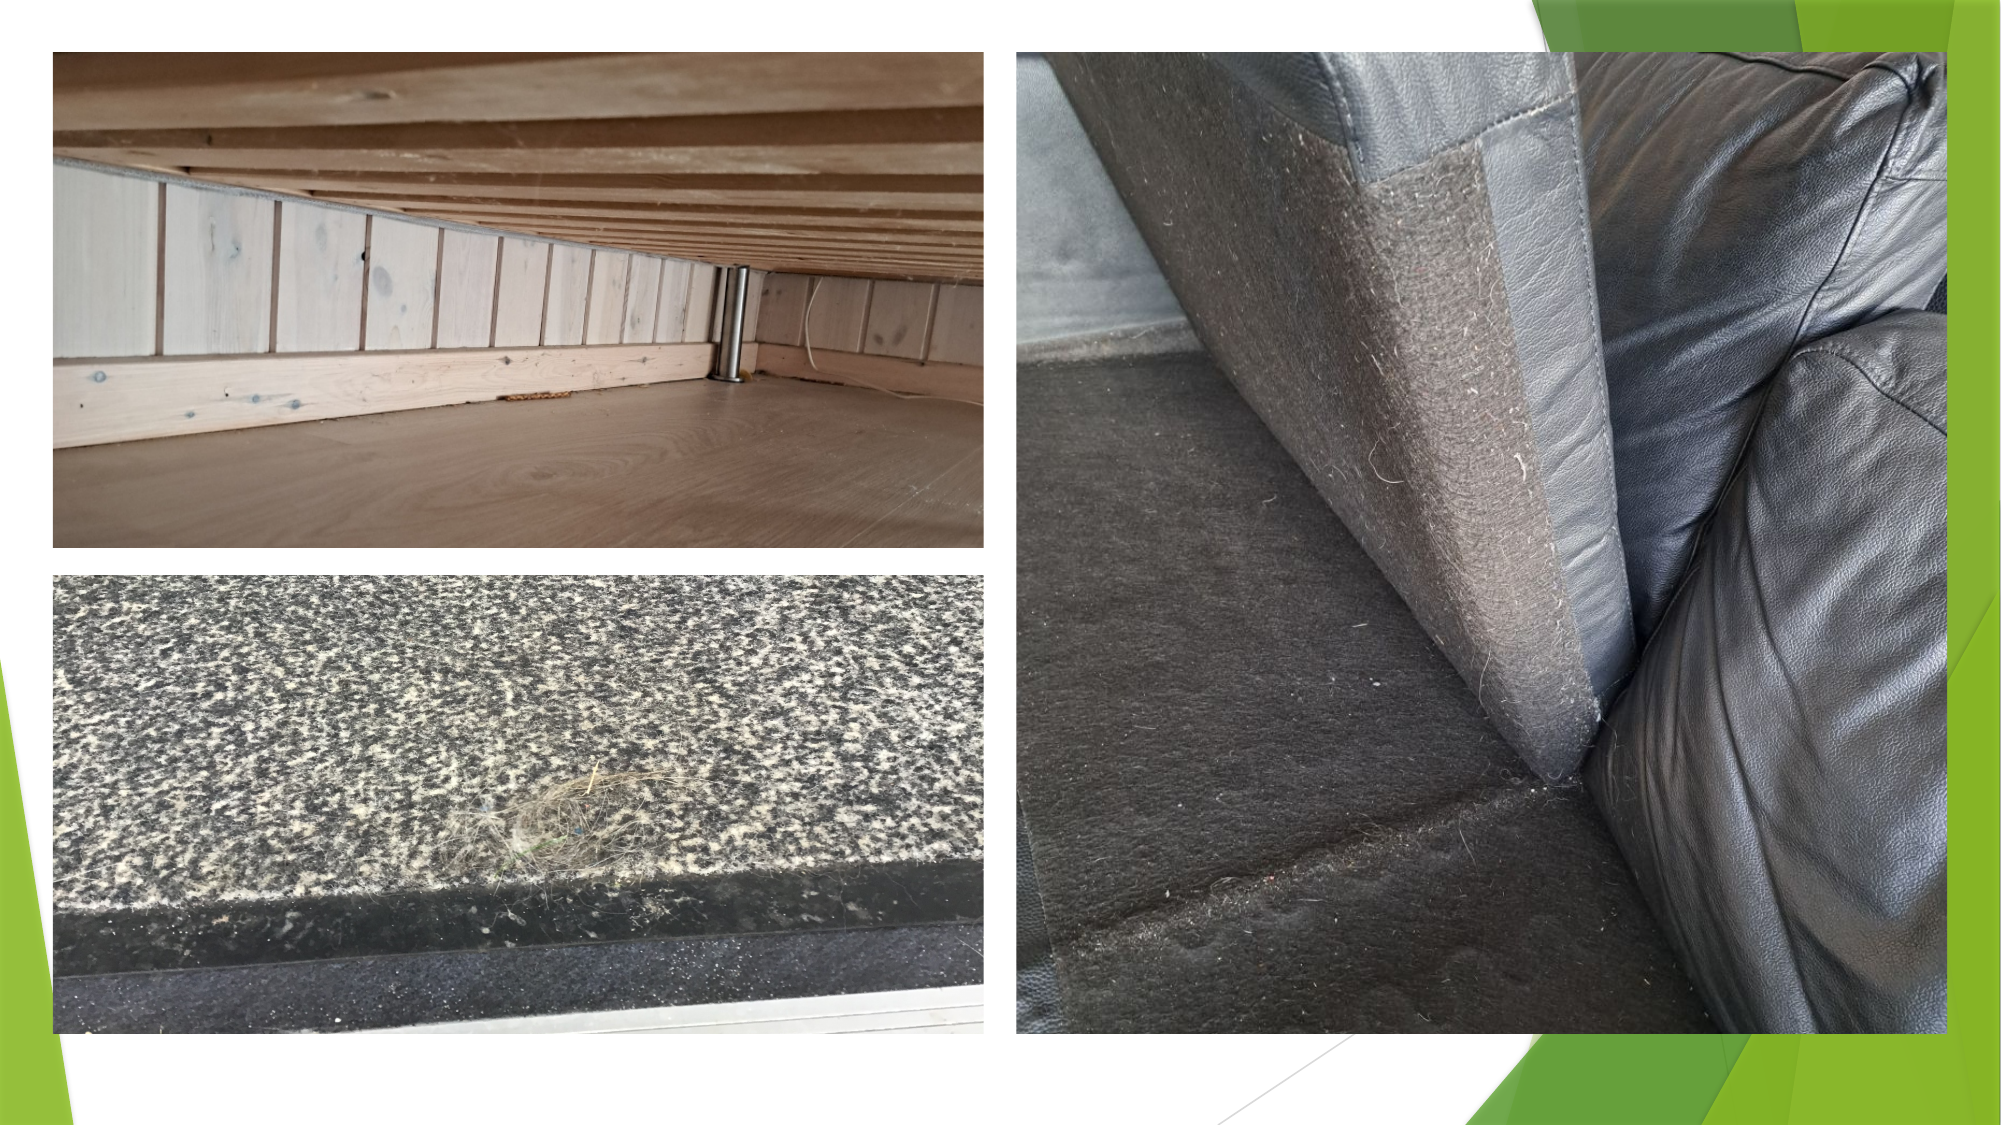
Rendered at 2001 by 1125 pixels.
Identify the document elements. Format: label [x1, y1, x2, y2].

picture [52, 52, 985, 549]
picture [52, 575, 985, 1034]
picture [1015, 52, 1948, 1035]
